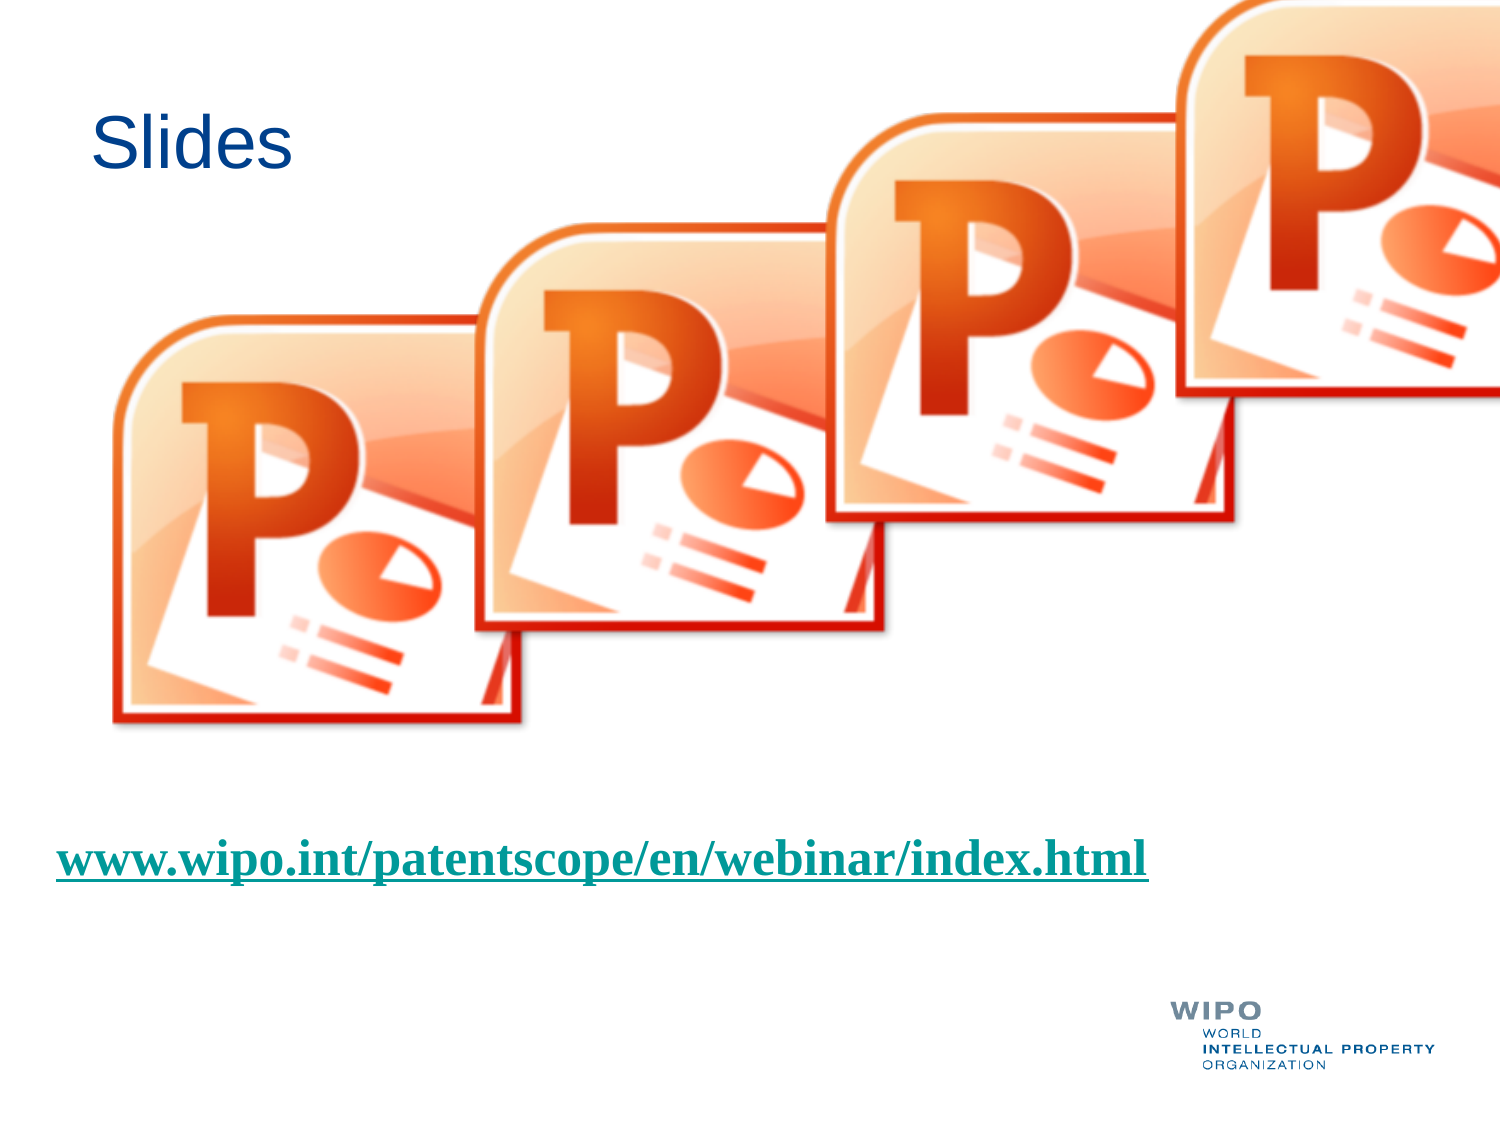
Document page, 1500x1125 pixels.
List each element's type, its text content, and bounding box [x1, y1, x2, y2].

picture [0, 0, 1500, 1125]
list www.wipo.int/patentscope/en/webinar/index.html [41, 786, 1471, 894]
title Slides [75, 45, 1169, 233]
